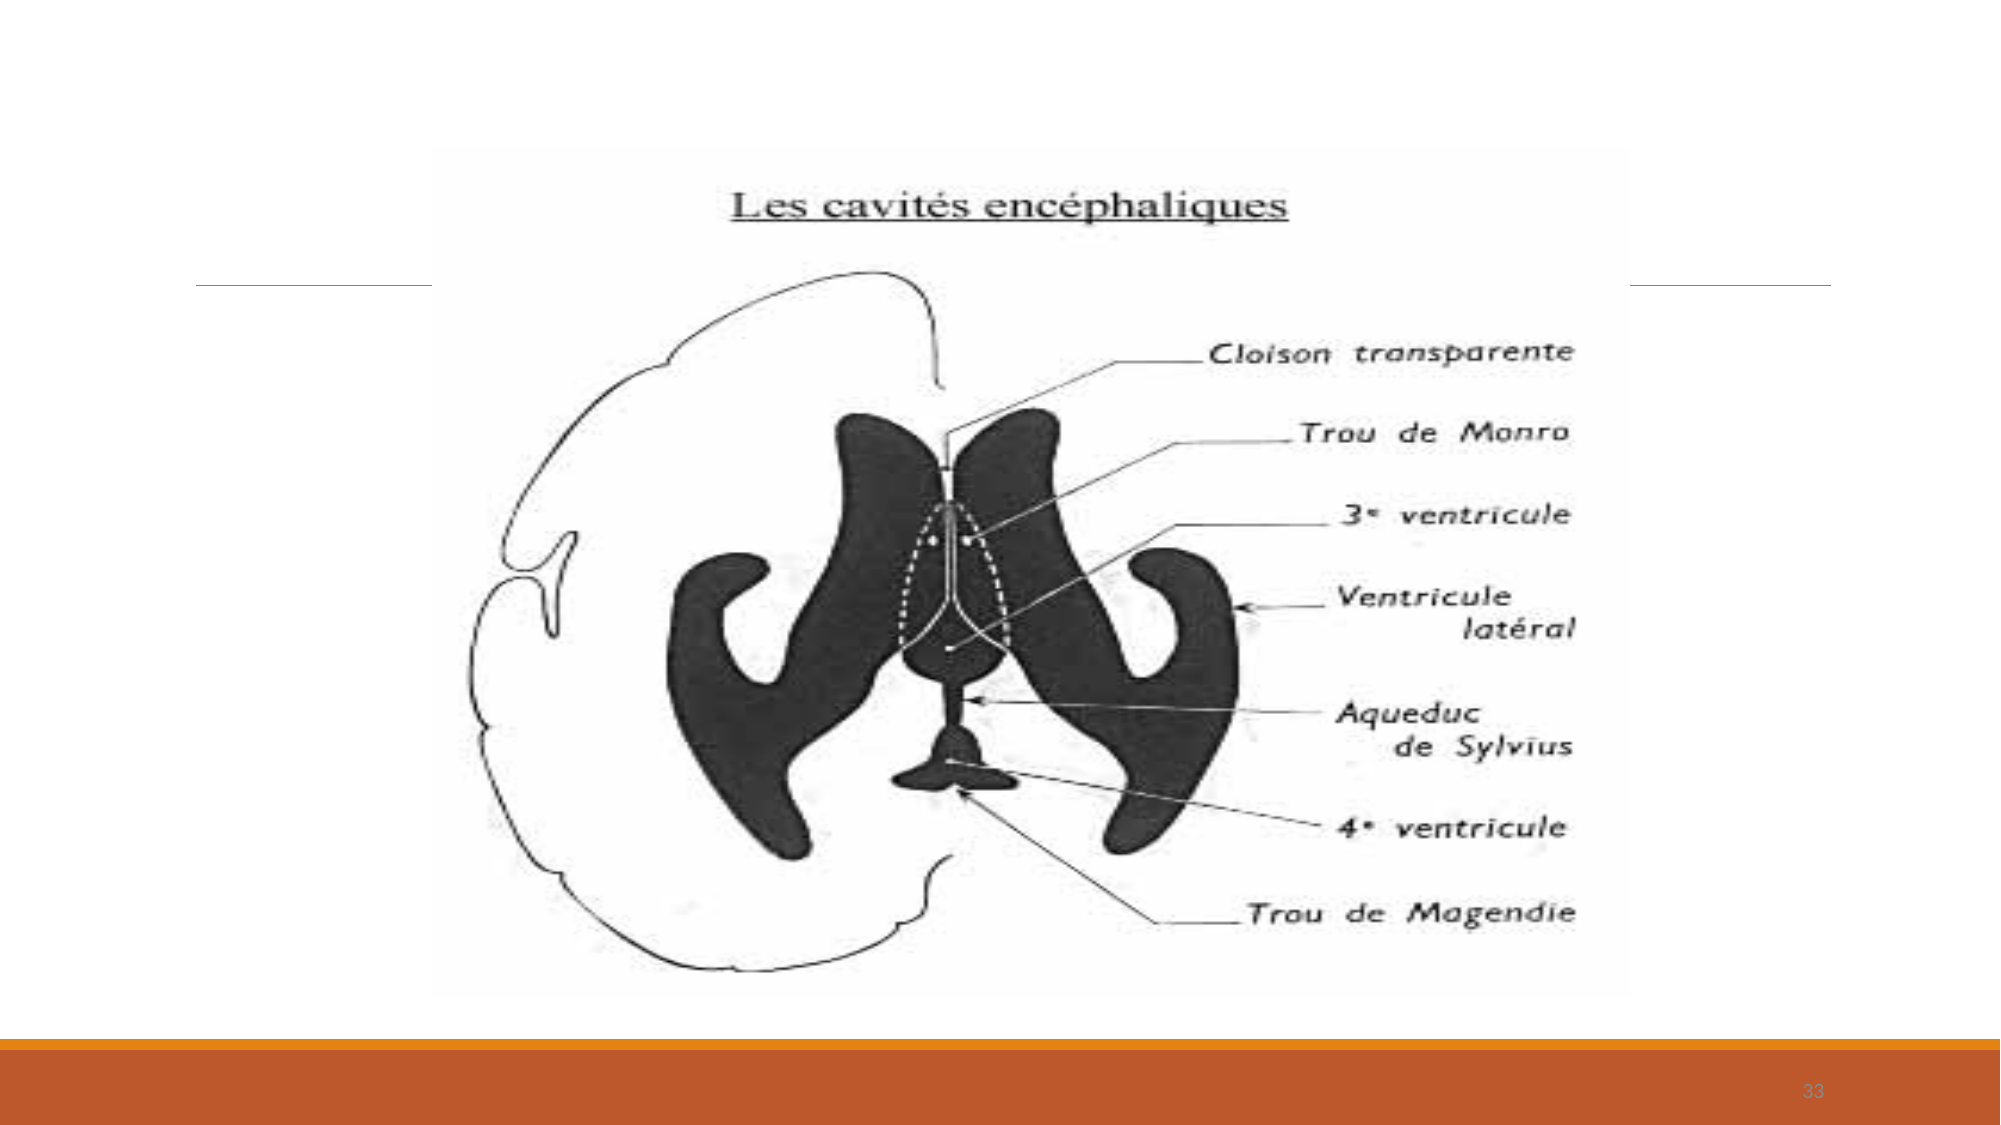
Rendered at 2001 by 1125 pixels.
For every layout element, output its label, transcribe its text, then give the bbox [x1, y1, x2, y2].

picture [432, 148, 1630, 997]
slide_number 33 [1624, 1059, 1840, 1120]
